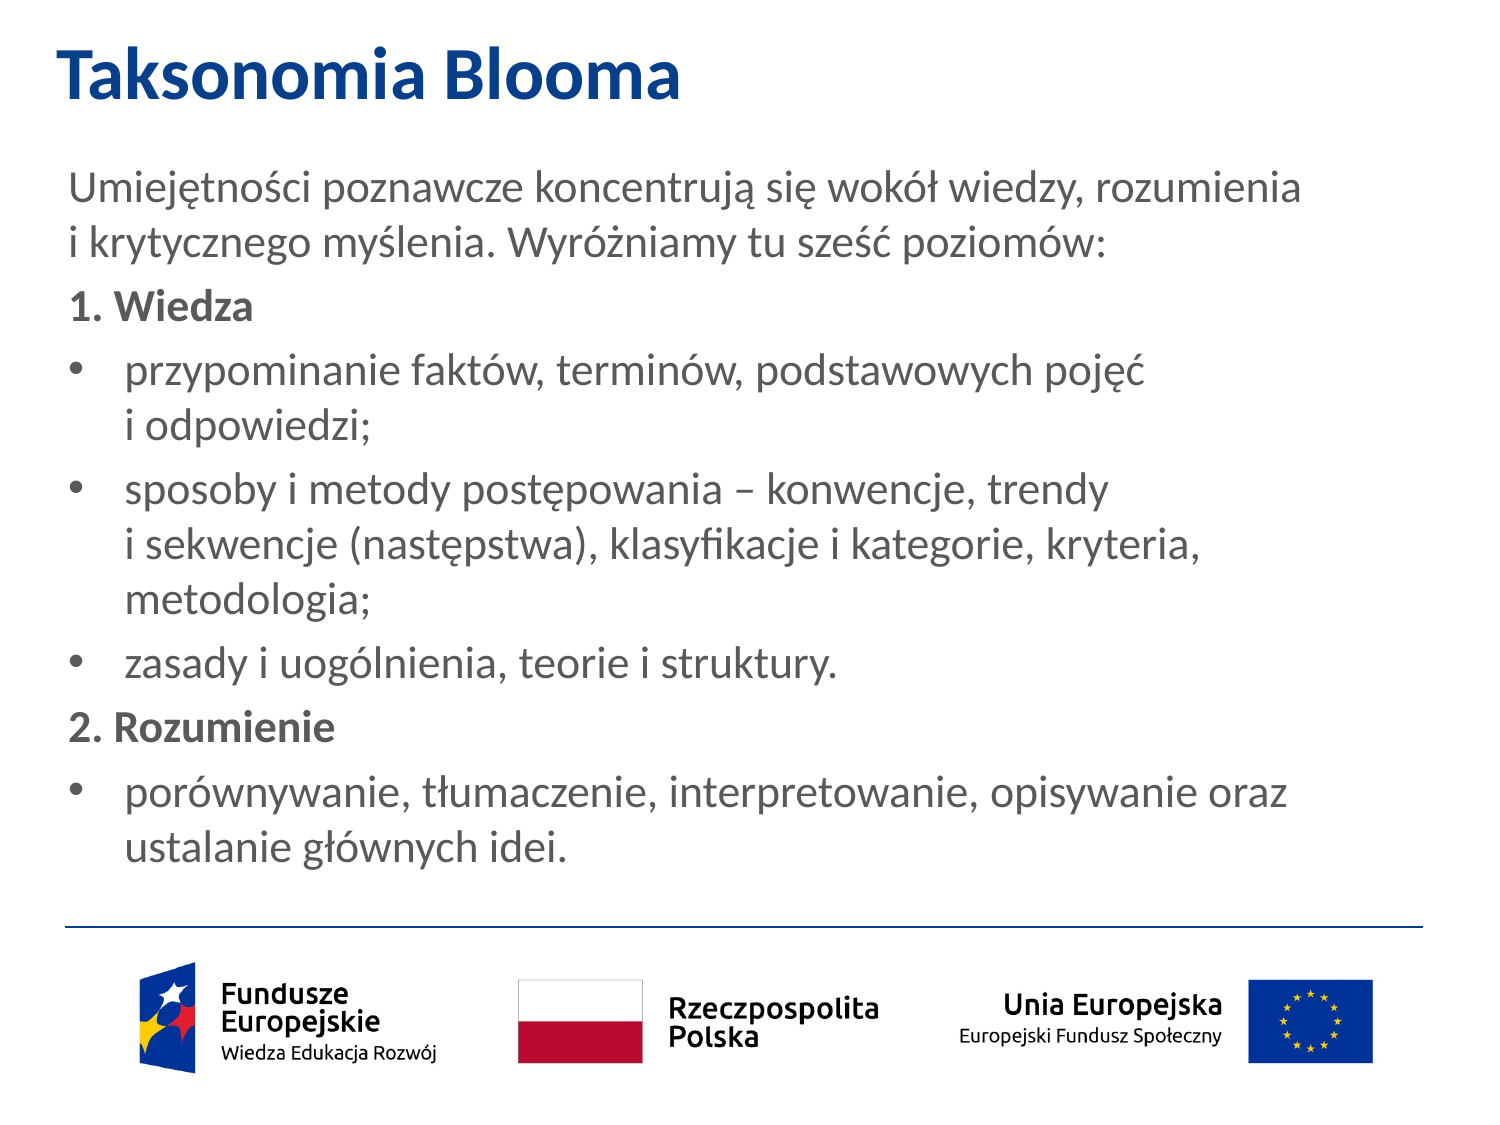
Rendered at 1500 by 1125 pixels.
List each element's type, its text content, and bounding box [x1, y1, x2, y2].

title Taksonomia Blooma [41, 0, 1392, 123]
picture [112, 934, 1400, 1101]
list Umiejętności poznawcze koncentrują się wokół wiedzy, rozumienia i krytycznego myślenia. Wyróżniamy tu sześć poziomów: 1. Wiedza przypominanie faktów, terminów, podstawowych pojęć i odpowiedzi; sposoby i metody postępowania – konwencje, trendy i sekwencje (następstwa), klasyfikacje i kategorie, kryteria, metodologia; zasady i uogólnienia, teorie i struktury. 2. Rozumienie porównywanie, tłumaczenie, interpretowanie, opisywanie oraz ustalanie głównych idei. [53, 149, 1404, 823]
